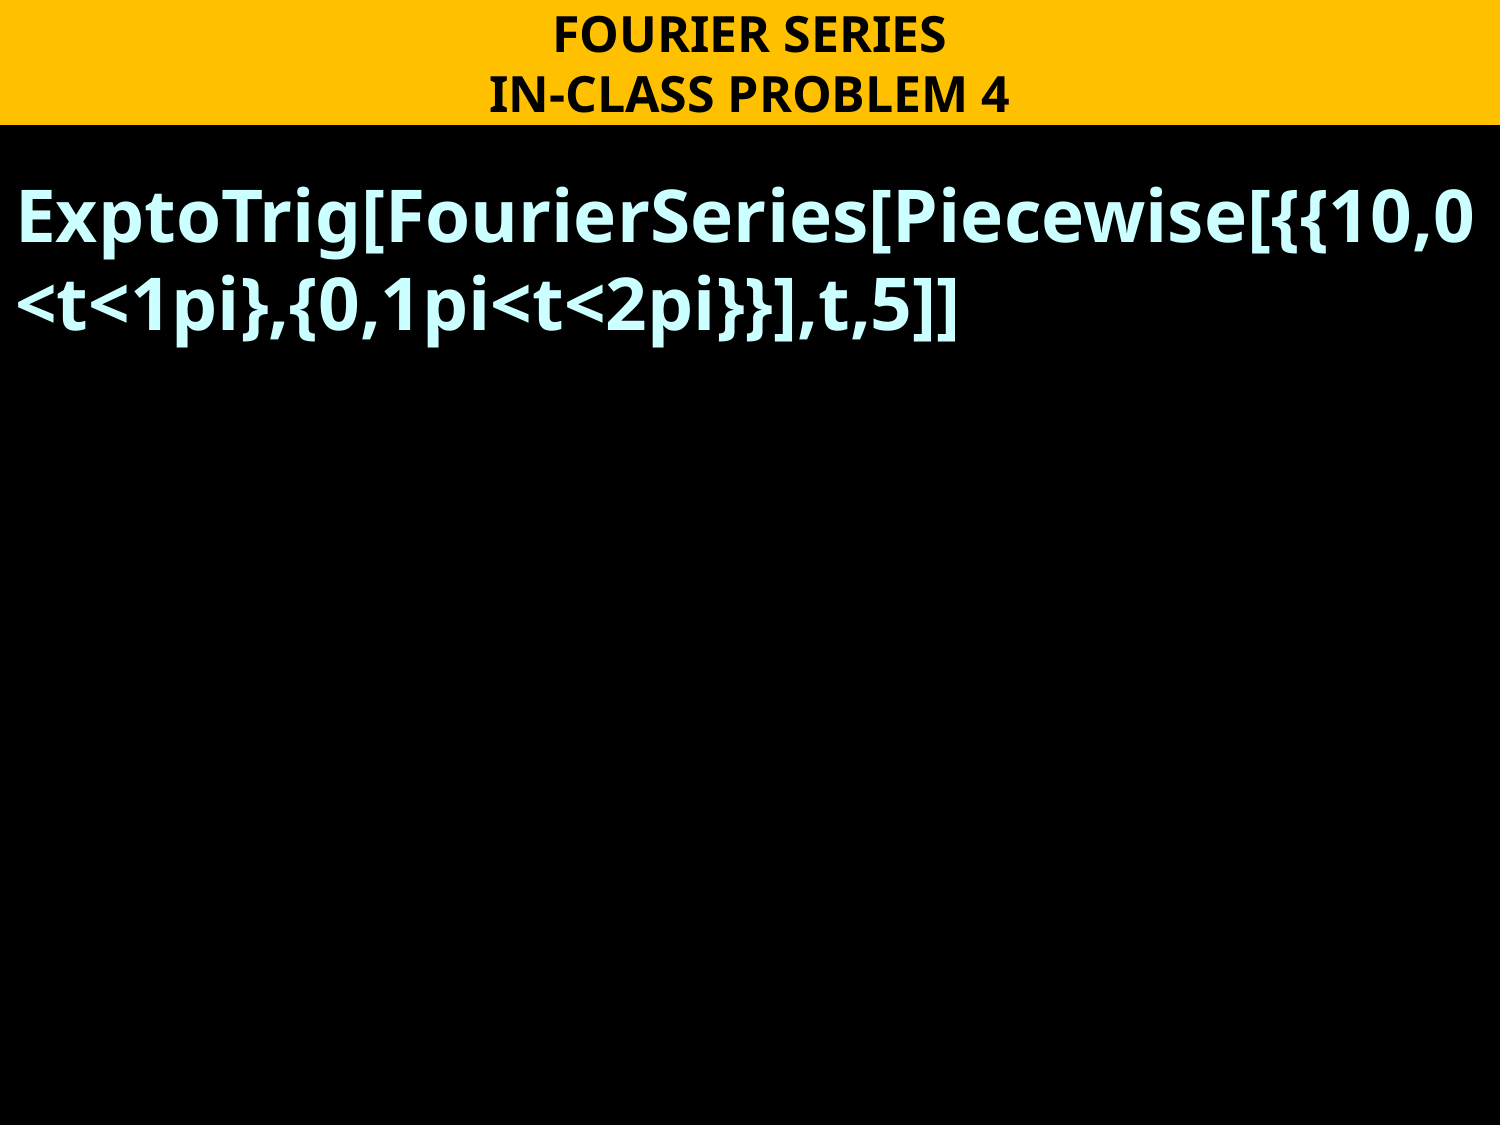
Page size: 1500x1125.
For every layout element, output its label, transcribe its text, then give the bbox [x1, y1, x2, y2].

text_box FOURIER SERIES IN-CLASS PROBLEM 4 [0, 0, 1500, 125]
list ExptoTrig[FourierSeries[Piecewise[{{10,0<t<1pi},{0,1pi<t<2pi}}],t,5]] [0, 162, 1500, 1088]
